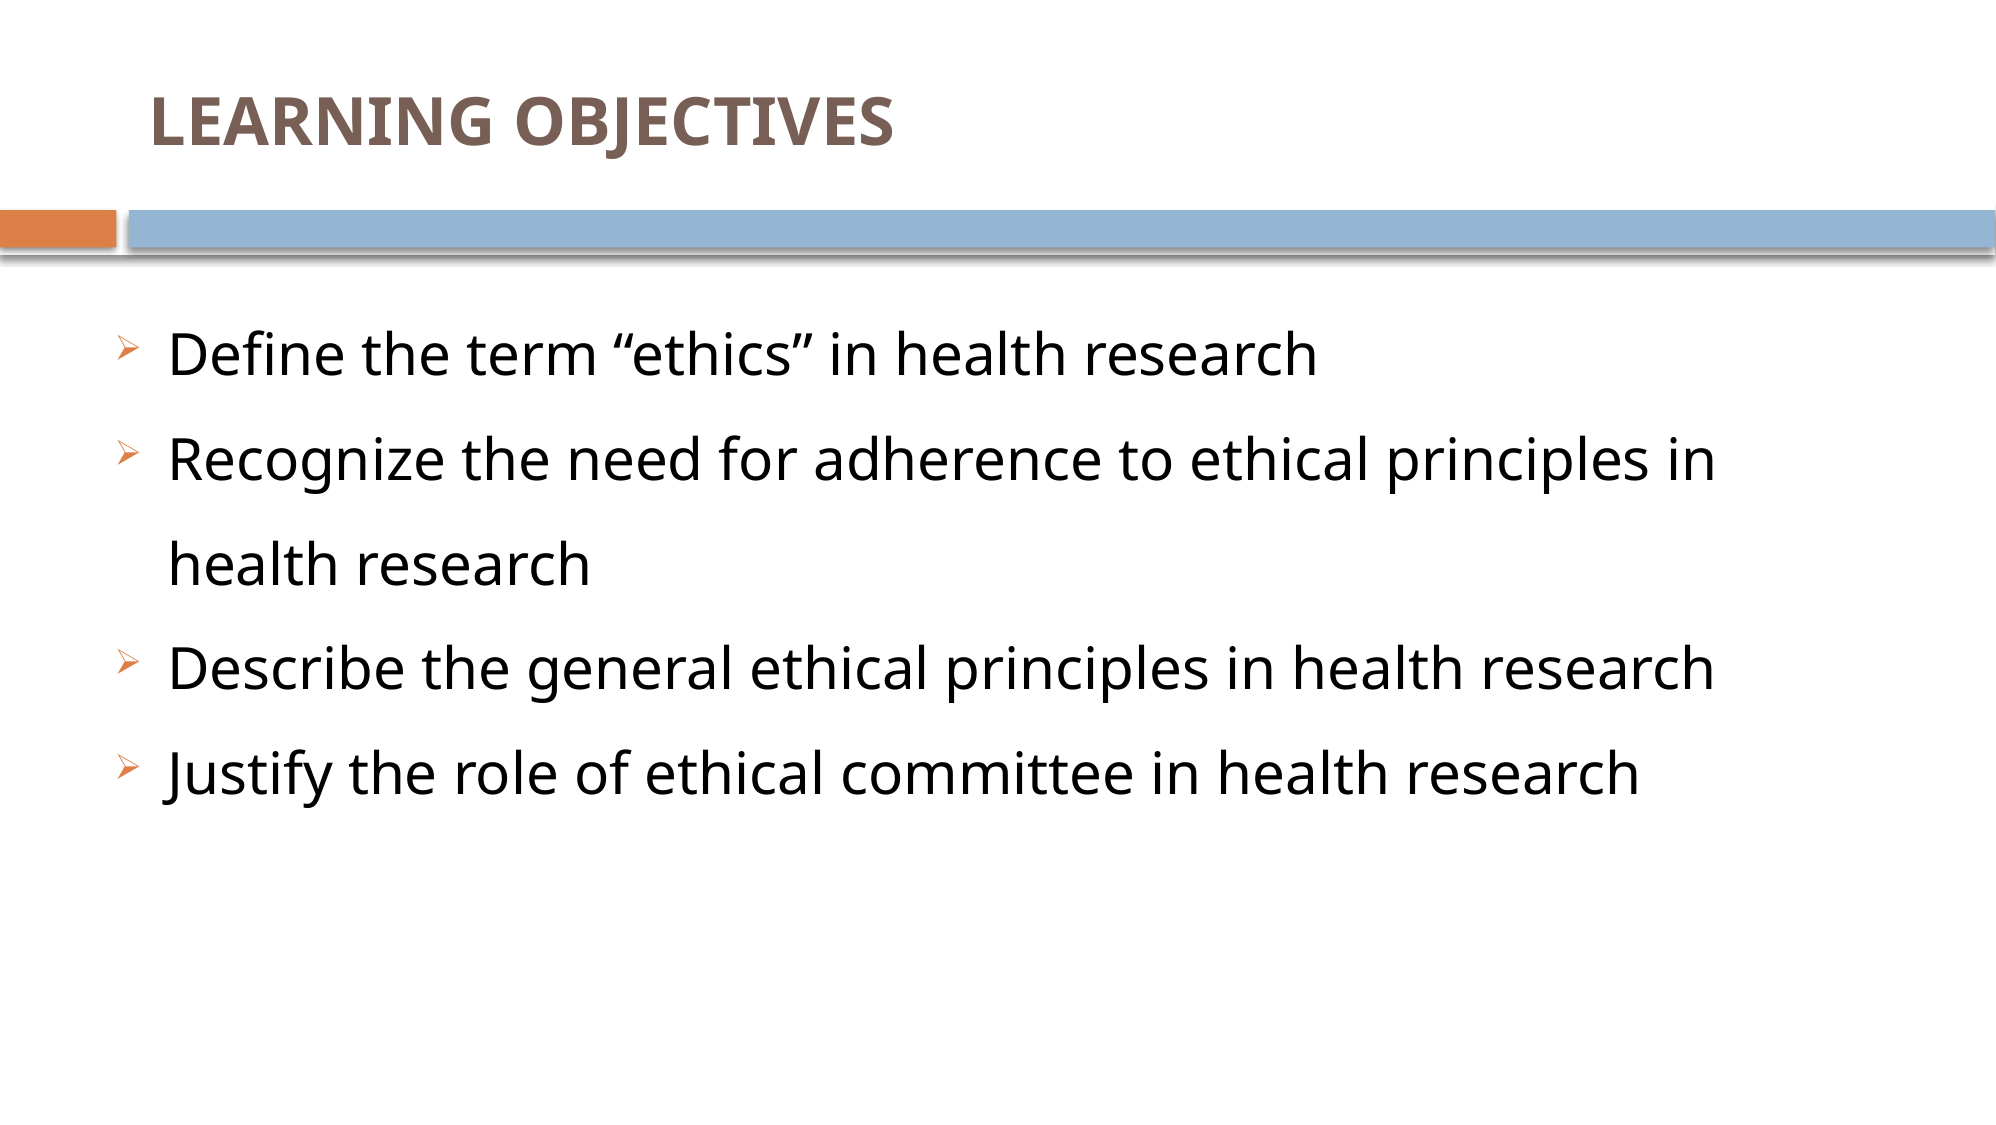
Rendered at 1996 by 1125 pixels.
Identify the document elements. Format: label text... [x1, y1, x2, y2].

list Define the term “ethics” in health research Recognize the need for adherence to ethical principles in health research Describe the general ethical principles in health research Justify the role of ethical committee in health research [99, 275, 1896, 975]
title LEARNING OBJECTIVES [133, 37, 1913, 200]
